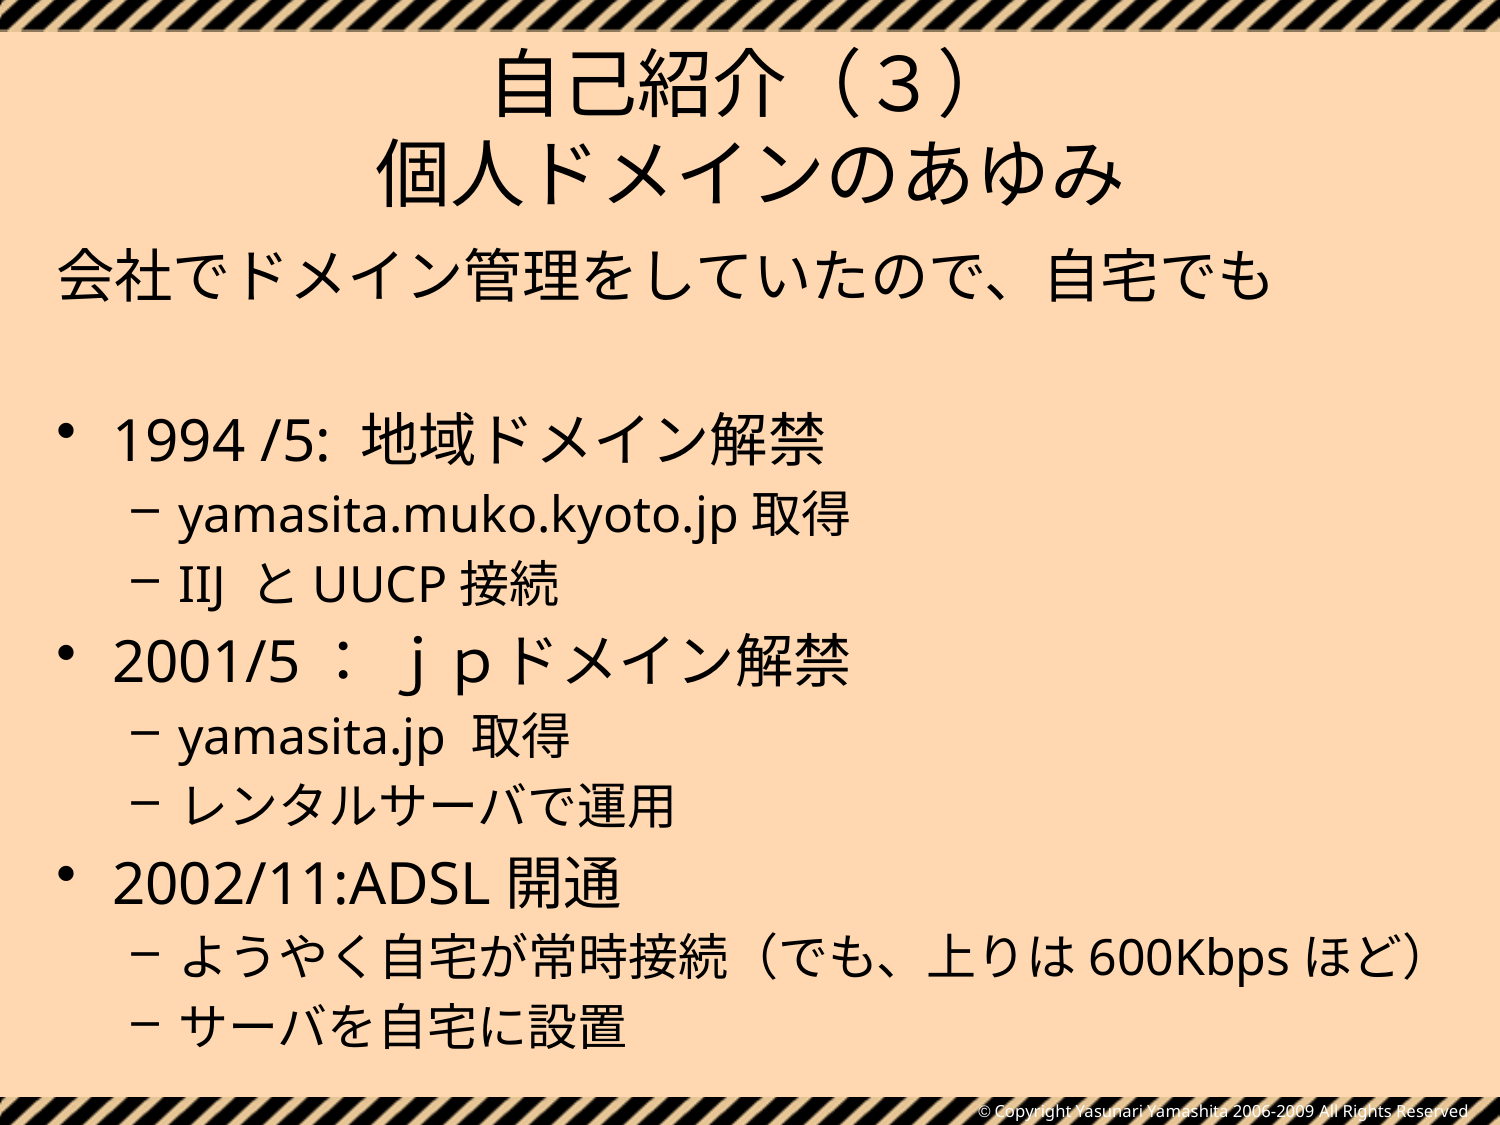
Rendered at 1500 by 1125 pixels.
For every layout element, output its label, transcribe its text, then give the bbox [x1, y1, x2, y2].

picture [0, 1097, 1500, 1125]
title 自己紹介（３） 個人ドメインのあゆみ [29, 32, 1471, 221]
picture [0, 0, 1500, 32]
list 会社でドメイン管理をしていたので、自宅でも 1994 /5: 地域ドメイン解禁 yamasita.muko.kyoto.jp取得 IIJ とUUCP接続 2001/5： ｊｐドメイン解禁 yamasita.jp 取得 レンタルサーバで運用 2002/11:ADSL開通 ようやく自宅が常時接続（でも、上りは600Kbpsほど） サーバを自宅に設置 [40, 231, 1471, 1095]
